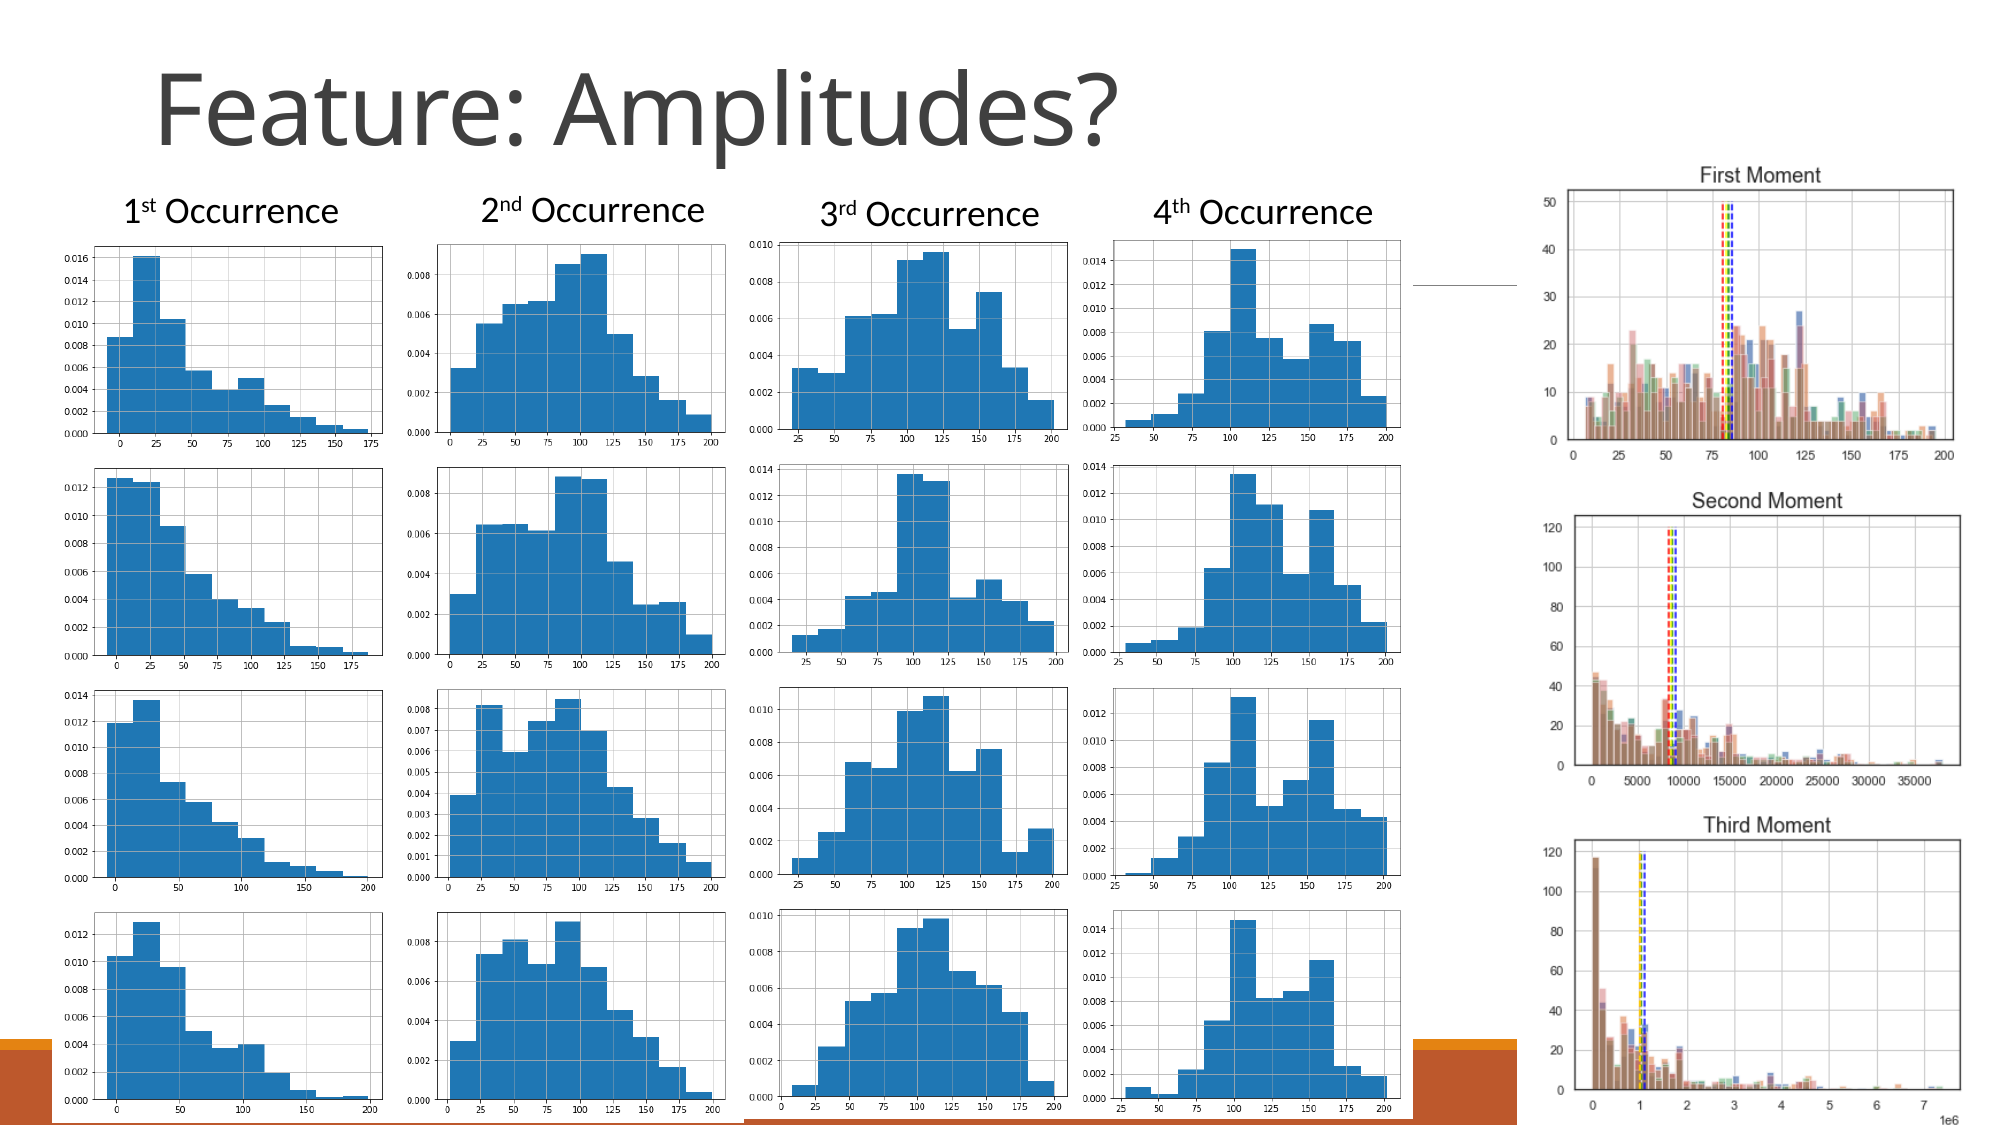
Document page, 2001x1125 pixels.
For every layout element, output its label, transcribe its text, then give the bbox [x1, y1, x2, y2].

picture [52, 233, 1414, 1123]
text_box 4th Occurrence [1138, 179, 1389, 230]
title Feature: Amplitudes? [137, 24, 1863, 174]
picture [1516, 146, 2000, 1125]
text_box 3rd Occurrence [804, 181, 1056, 230]
text_box 2nd Occurrence [465, 177, 721, 234]
text_box 1st Occurrence [107, 178, 355, 234]
